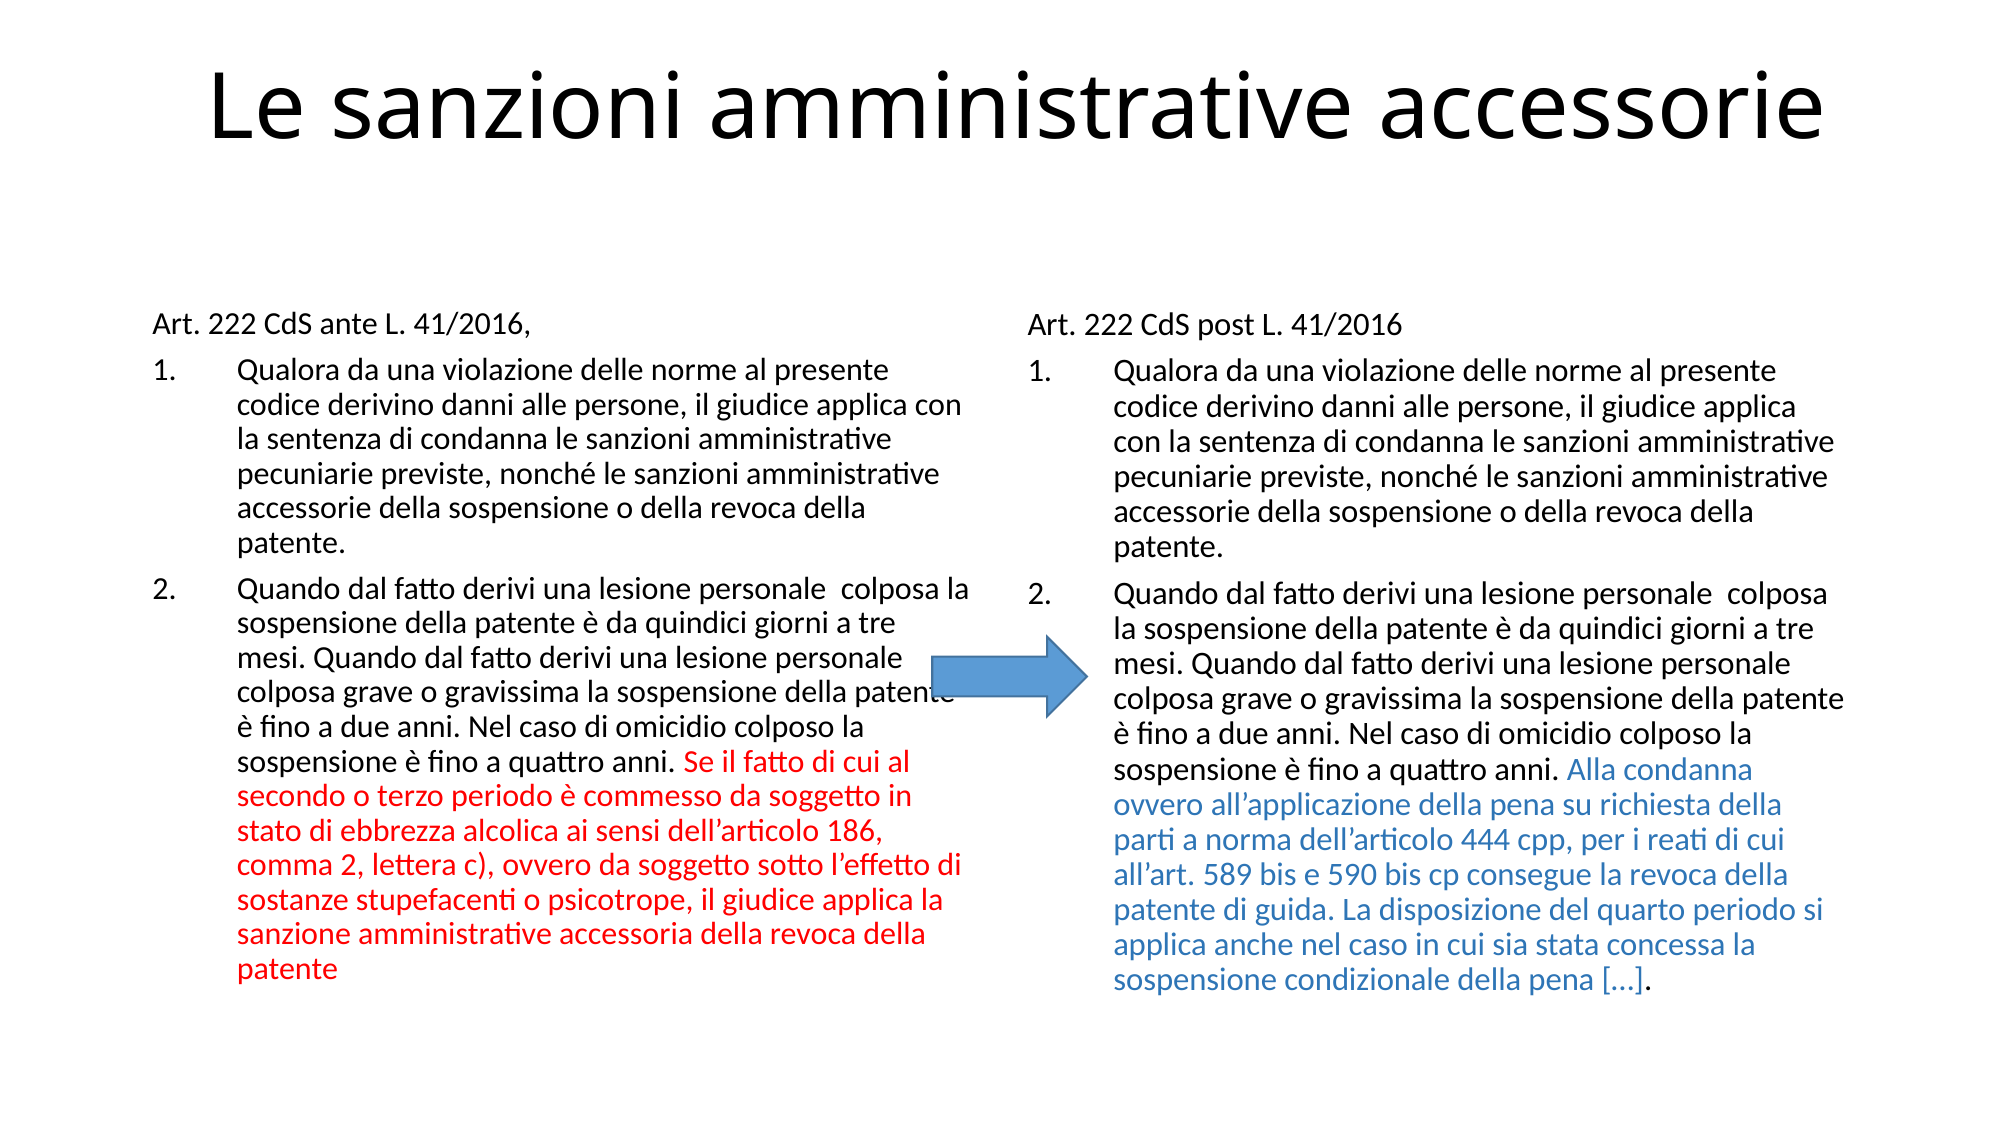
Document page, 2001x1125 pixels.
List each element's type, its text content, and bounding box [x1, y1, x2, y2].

list Art. 222 CdS post L. 41/2016 Qualora da una violazione delle norme al presente codice derivino danni alle persone, il giudice applica con la sentenza di condanna le sanzioni amministrative pecuniarie previste, nonché le sanzioni amministrative accessorie della sospensione o della revoca della patente. Quando dal fatto derivi una lesione personale colposa la sospensione della patente è da quindici giorni a tre mesi. Quando dal fatto derivi una lesione personale colposa grave o gravissima la sospensione della patente è fino a due anni. Nel caso di omicidio colposo la sospensione è fino a quattro anni. Alla condanna ovvero all’applicazione della pena su richiesta della parti a norma dell’articolo 444 cpp, per i reati di cui all’art. 589 bis e 590 bis cp consegue la revoca della patente di guida. La disposizione del quarto periodo si applica anche nel caso in cui sia stata concessa la sospensione condizionale della pena […]. [1012, 299, 1863, 1014]
text_box [931, 634, 1089, 719]
list Art. 222 CdS ante L. 41/2016, Qualora da una violazione delle norme al presente codice derivino danni alle persone, il giudice applica con la sentenza di condanna le sanzioni amministrative pecuniarie previste, nonché le sanzioni amministrative accessorie della sospensione o della revoca della patente. Quando dal fatto derivi una lesione personale colposa la sospensione della patente è da quindici giorni a tre mesi. Quando dal fatto derivi una lesione personale colposa grave o gravissima la sospensione della patente è fino a due anni. Nel caso di omicidio colposo la sospensione è fino a quattro anni. Se il fatto di cui al secondo o terzo periodo è commesso da soggetto in stato di ebbrezza alcolica ai sensi dell’articolo 186, comma 2, lettera c), ovvero da soggetto sotto l’effetto di sostanze stupefacenti o psicotrope, il giudice applica la sanzione amministrative accessoria della revoca della patente [137, 299, 988, 1014]
title Le sanzioni amministrative accessorie [191, 0, 1917, 218]
